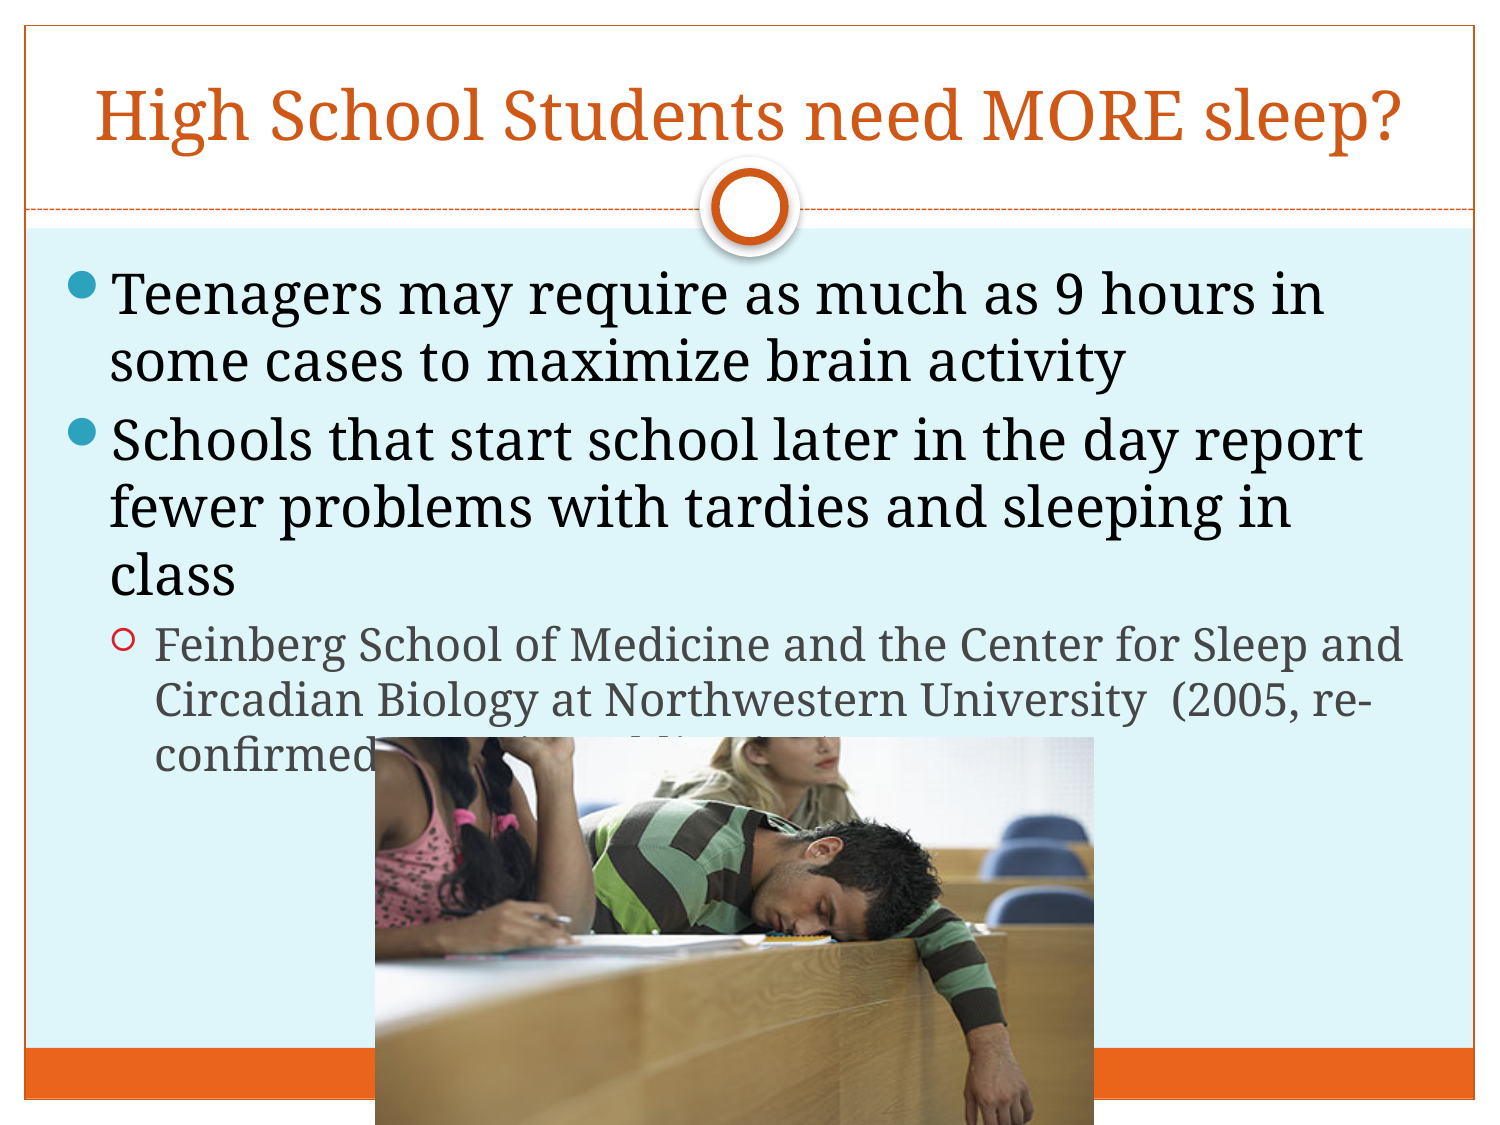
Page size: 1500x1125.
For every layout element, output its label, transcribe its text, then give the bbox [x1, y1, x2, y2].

title High School Students need MORE sleep? [49, 37, 1450, 162]
list Teenagers may require as much as 9 hours in some cases to maximize brain activity Schools that start school later in the day report fewer problems with tardies and sleeping in class Feinberg School of Medicine and the Center for Sleep and Circadian Biology at Northwestern University (2005, re-confirmed 2009, in publication) [49, 250, 1445, 1001]
picture [374, 737, 1094, 1125]
